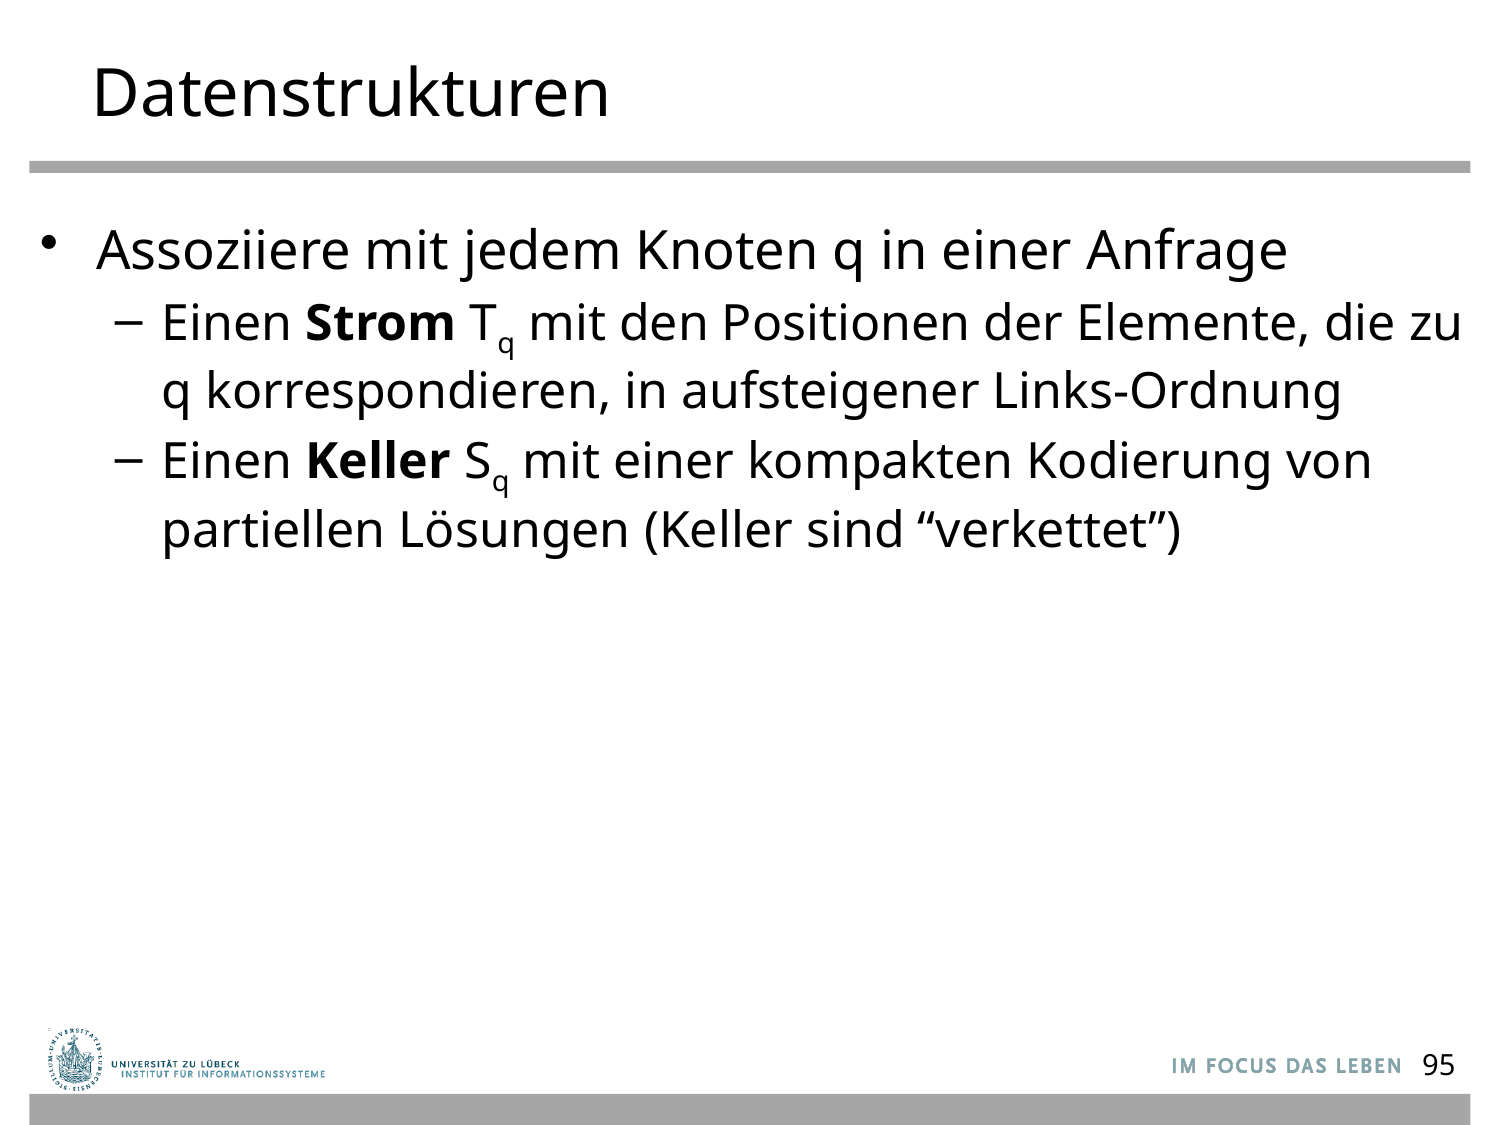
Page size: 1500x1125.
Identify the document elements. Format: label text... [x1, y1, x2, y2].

title Datenstrukturen [76, 42, 1427, 126]
list Assoziiere mit jedem Knoten q in einer Anfrage Einen Strom Tq mit den Positionen der Elemente, die zu q korrespondieren, in aufsteigener Links-Ordnung Einen Keller Sq mit einer kompakten Kodierung von partiellen Lösungen (Keller sind “verkettet”) [24, 208, 1500, 965]
picture [1173, 1058, 1305, 1073]
slide_number 95 [1305, 1046, 1471, 1086]
